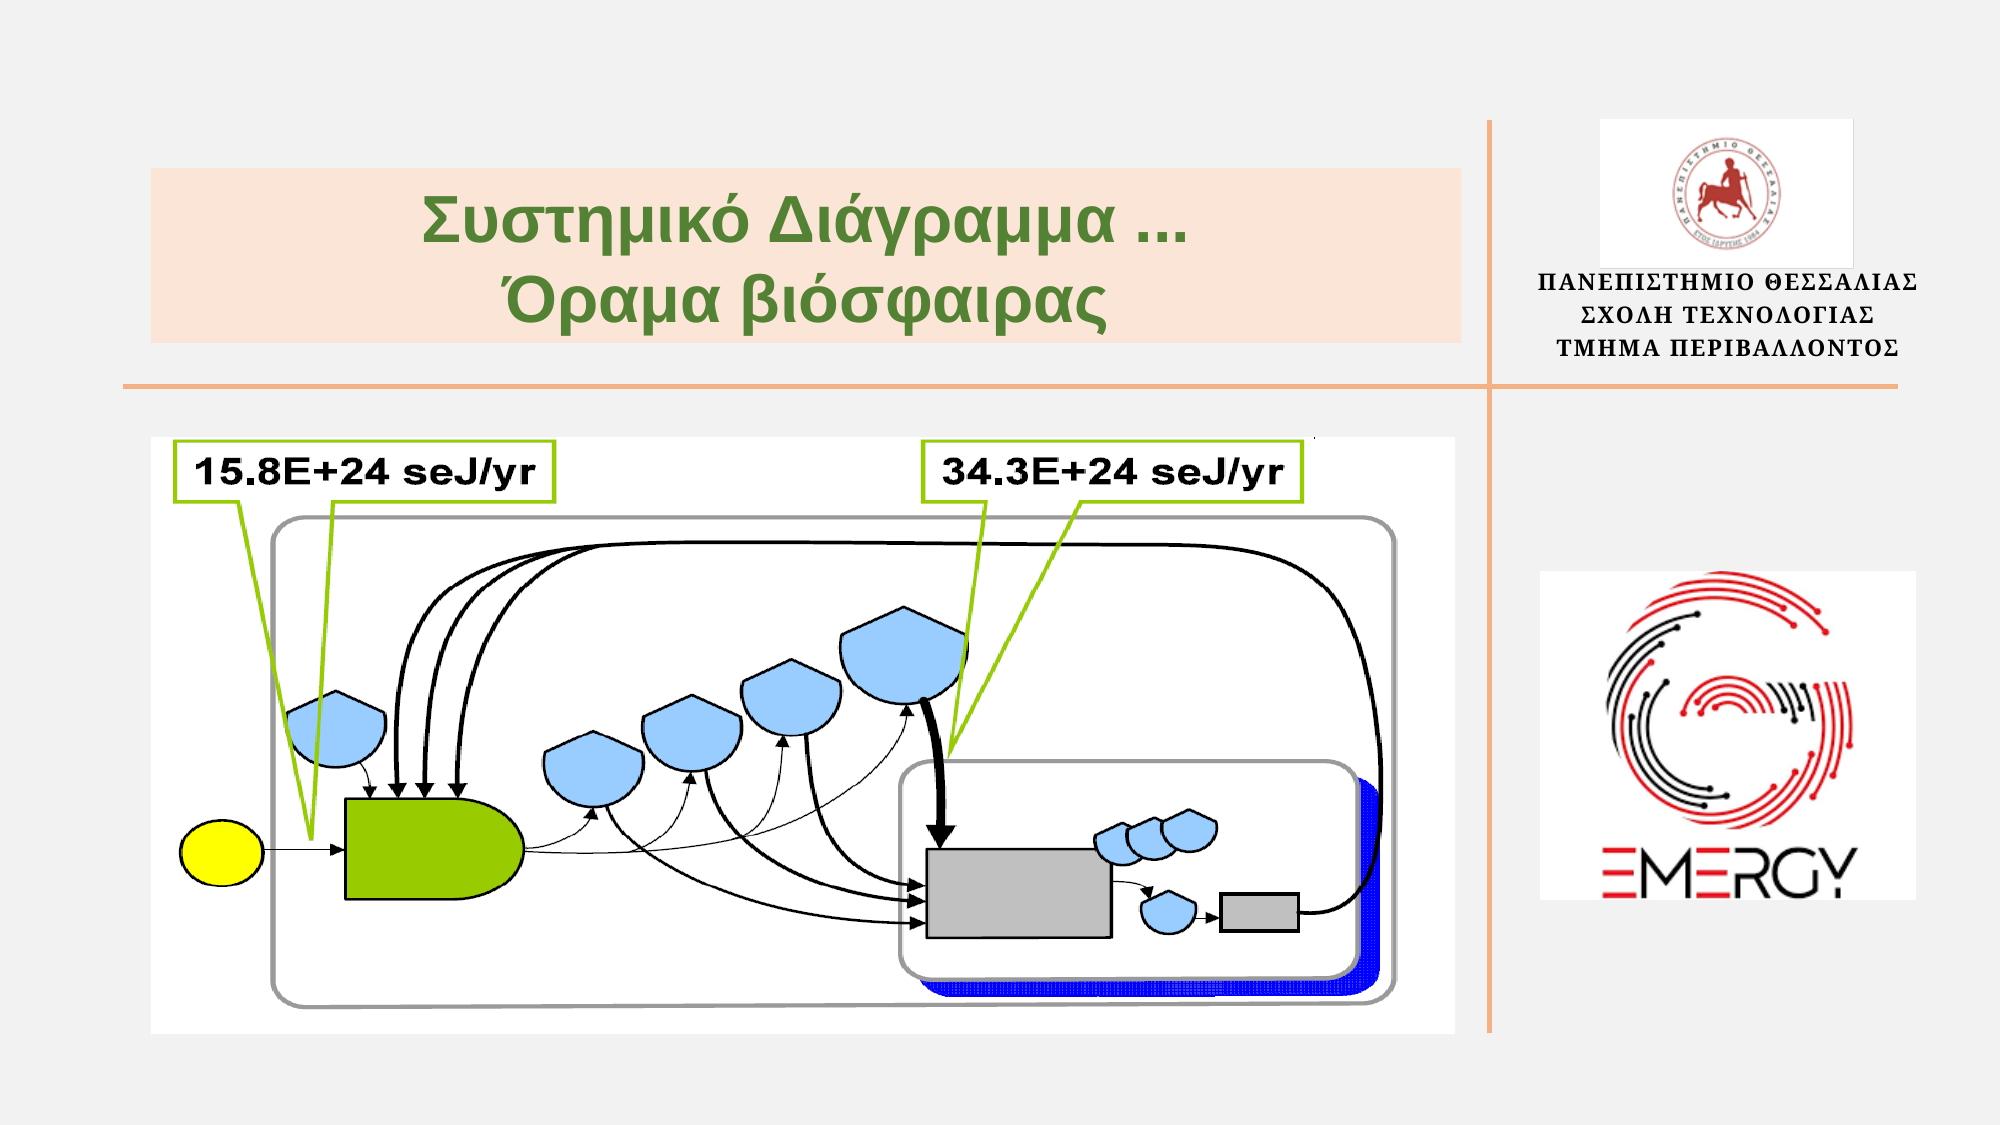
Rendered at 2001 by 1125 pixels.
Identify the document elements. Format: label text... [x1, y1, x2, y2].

picture [150, 437, 1456, 1034]
text_box Συστημικό Διάγραμμα ... Όραμα βιόσφαιρας [150, 168, 1462, 343]
picture [1600, 119, 1855, 270]
text_box ΠΑΝΕΠΙΣΤΗΜΙΟ ΘΕΣΣΑΛΙΑΣ ΣΧΟΛΗ ΤΕΧΝΟΛΟΓΙΑΣ ΤΜΗΜΑ ΠΕΡΙΒΑΛΛΟΝΤΟΣ [1477, 253, 1489, 369]
picture [1540, 571, 1916, 900]
text_box ΠΑΝΕΠΙΣΤΗΜΙΟ ΘΕΣΣΑΛΙΑΣ ΣΧΟΛΗ ΤΕΧΝΟΛΟΓΙΑΣ ΤΜΗΜΑ ΠΕΡΙΒΑΛΛΟΝΤΟΣ [1490, 253, 1978, 369]
